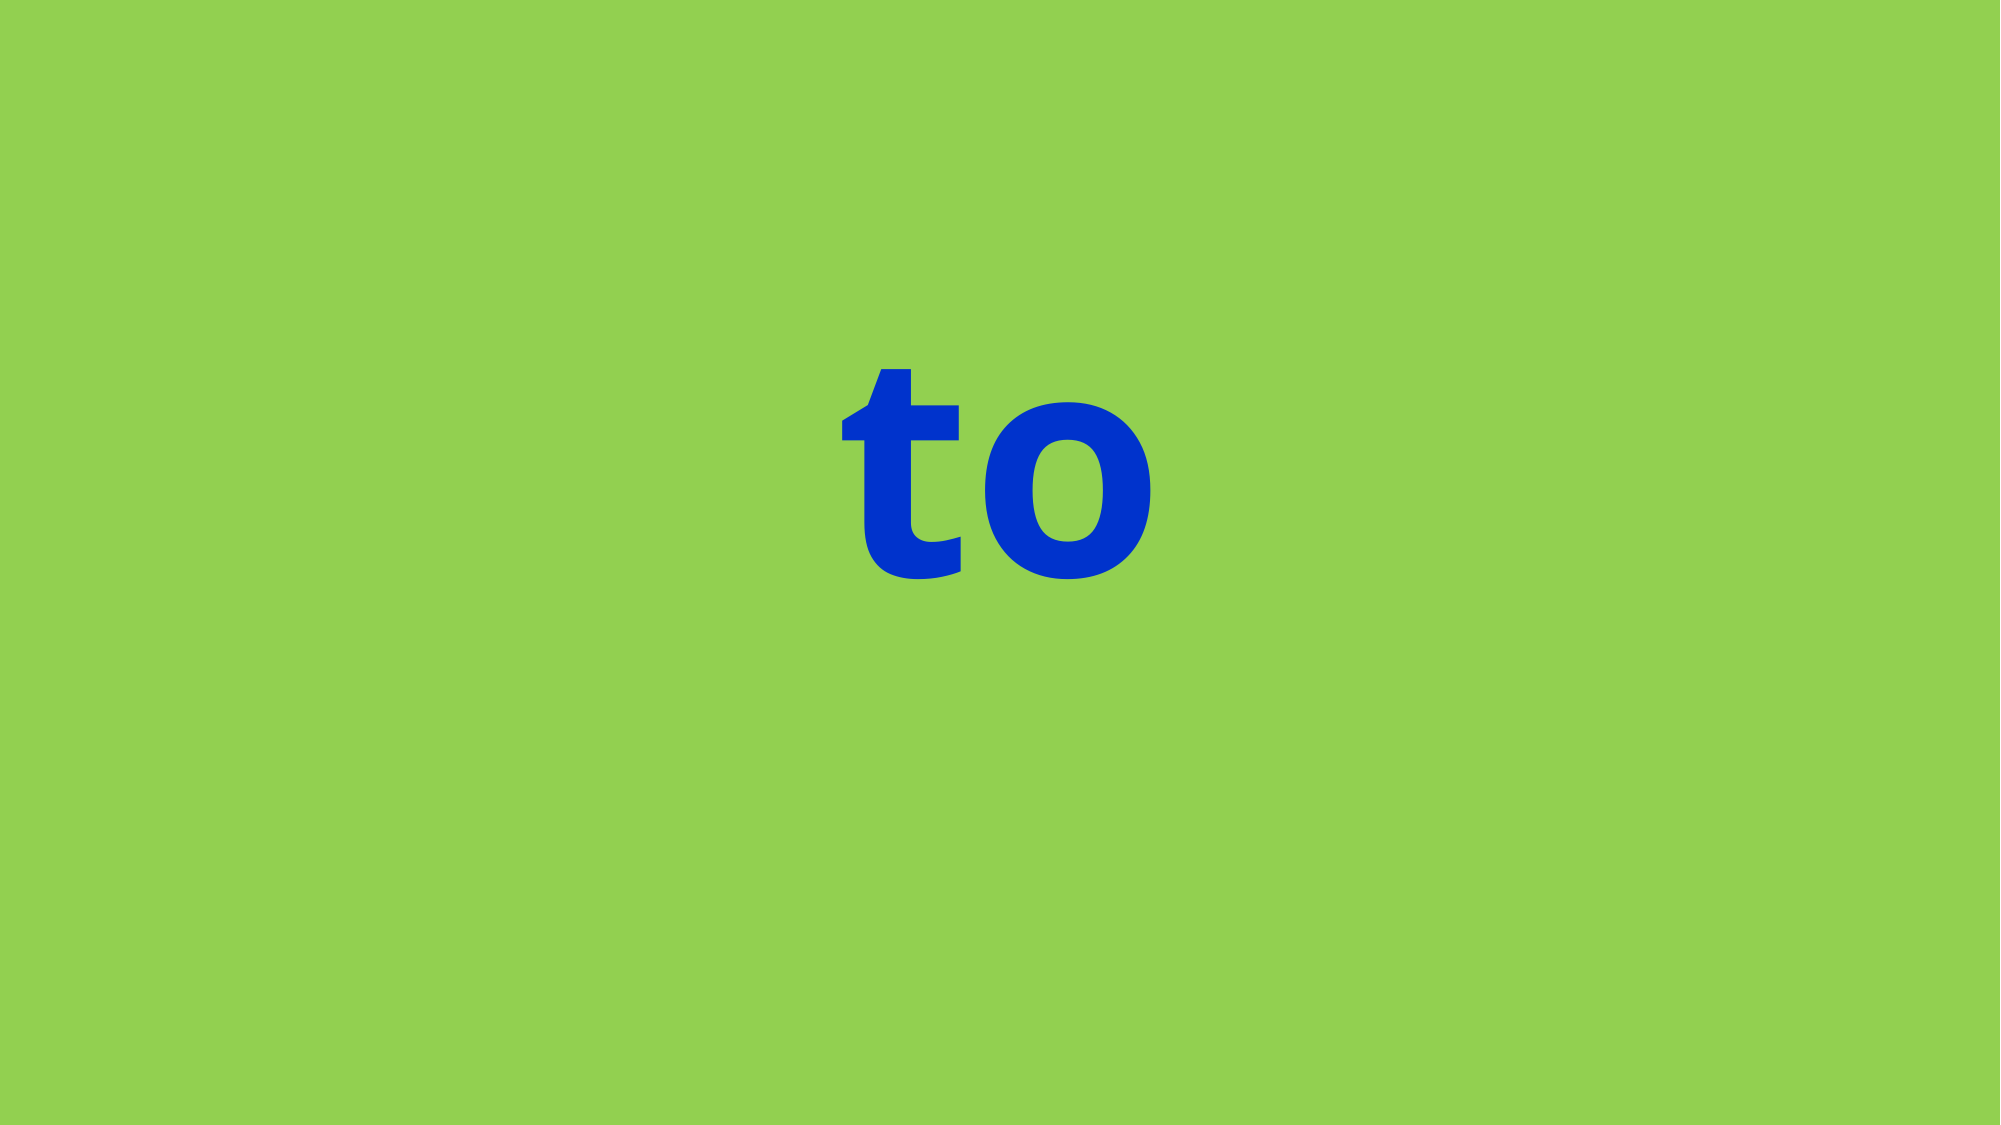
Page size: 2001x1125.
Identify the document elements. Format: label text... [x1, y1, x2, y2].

list to [137, 299, 1863, 1014]
